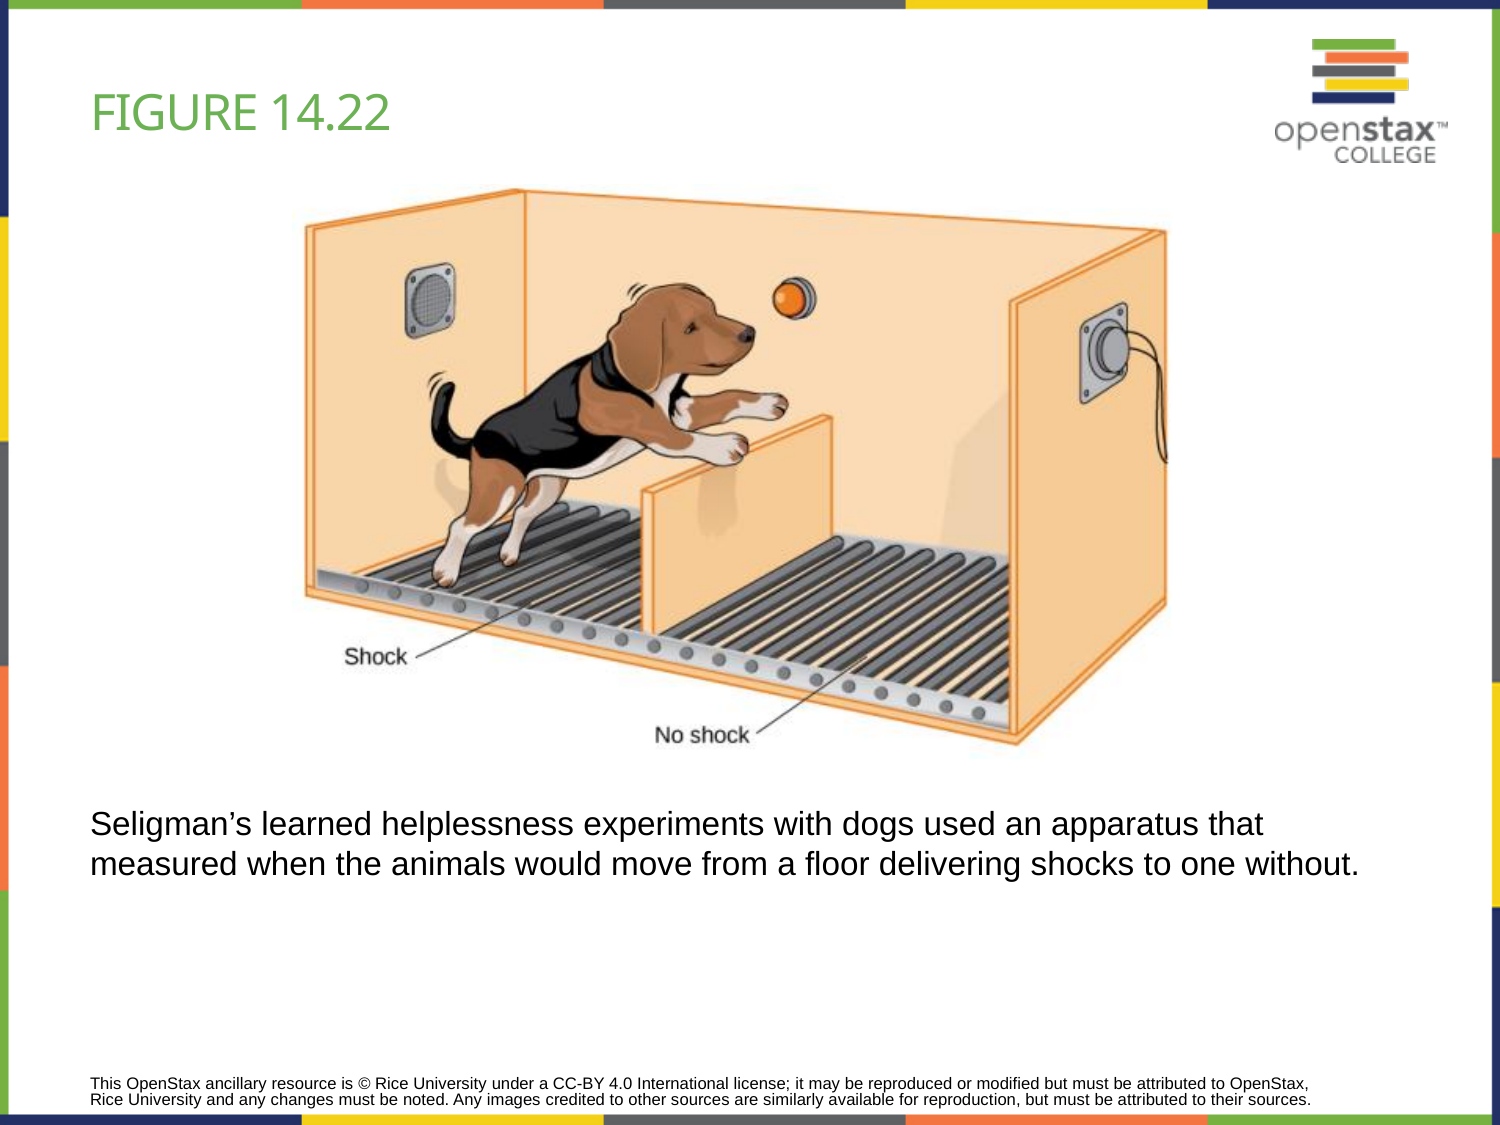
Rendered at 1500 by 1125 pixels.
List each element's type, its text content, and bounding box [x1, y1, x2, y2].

title Figure 14.22 [75, 39, 1274, 148]
footer This OpenStax ancillary resource is © Rice University under a CC-BY 4.0 International license; it may be reproduced or modified but must be attributed to OpenStax, Rice University and any changes must be noted. Any images credited to other sources are similarly available for reproduction, but must be attributed to their sources. [75, 1065, 1338, 1112]
list Seligman’s learned helplessness experiments with dogs used an apparatus that measured when the animals would move from a floor delivering shocks to one without. [75, 794, 1398, 986]
picture [0, 0, 1500, 1125]
